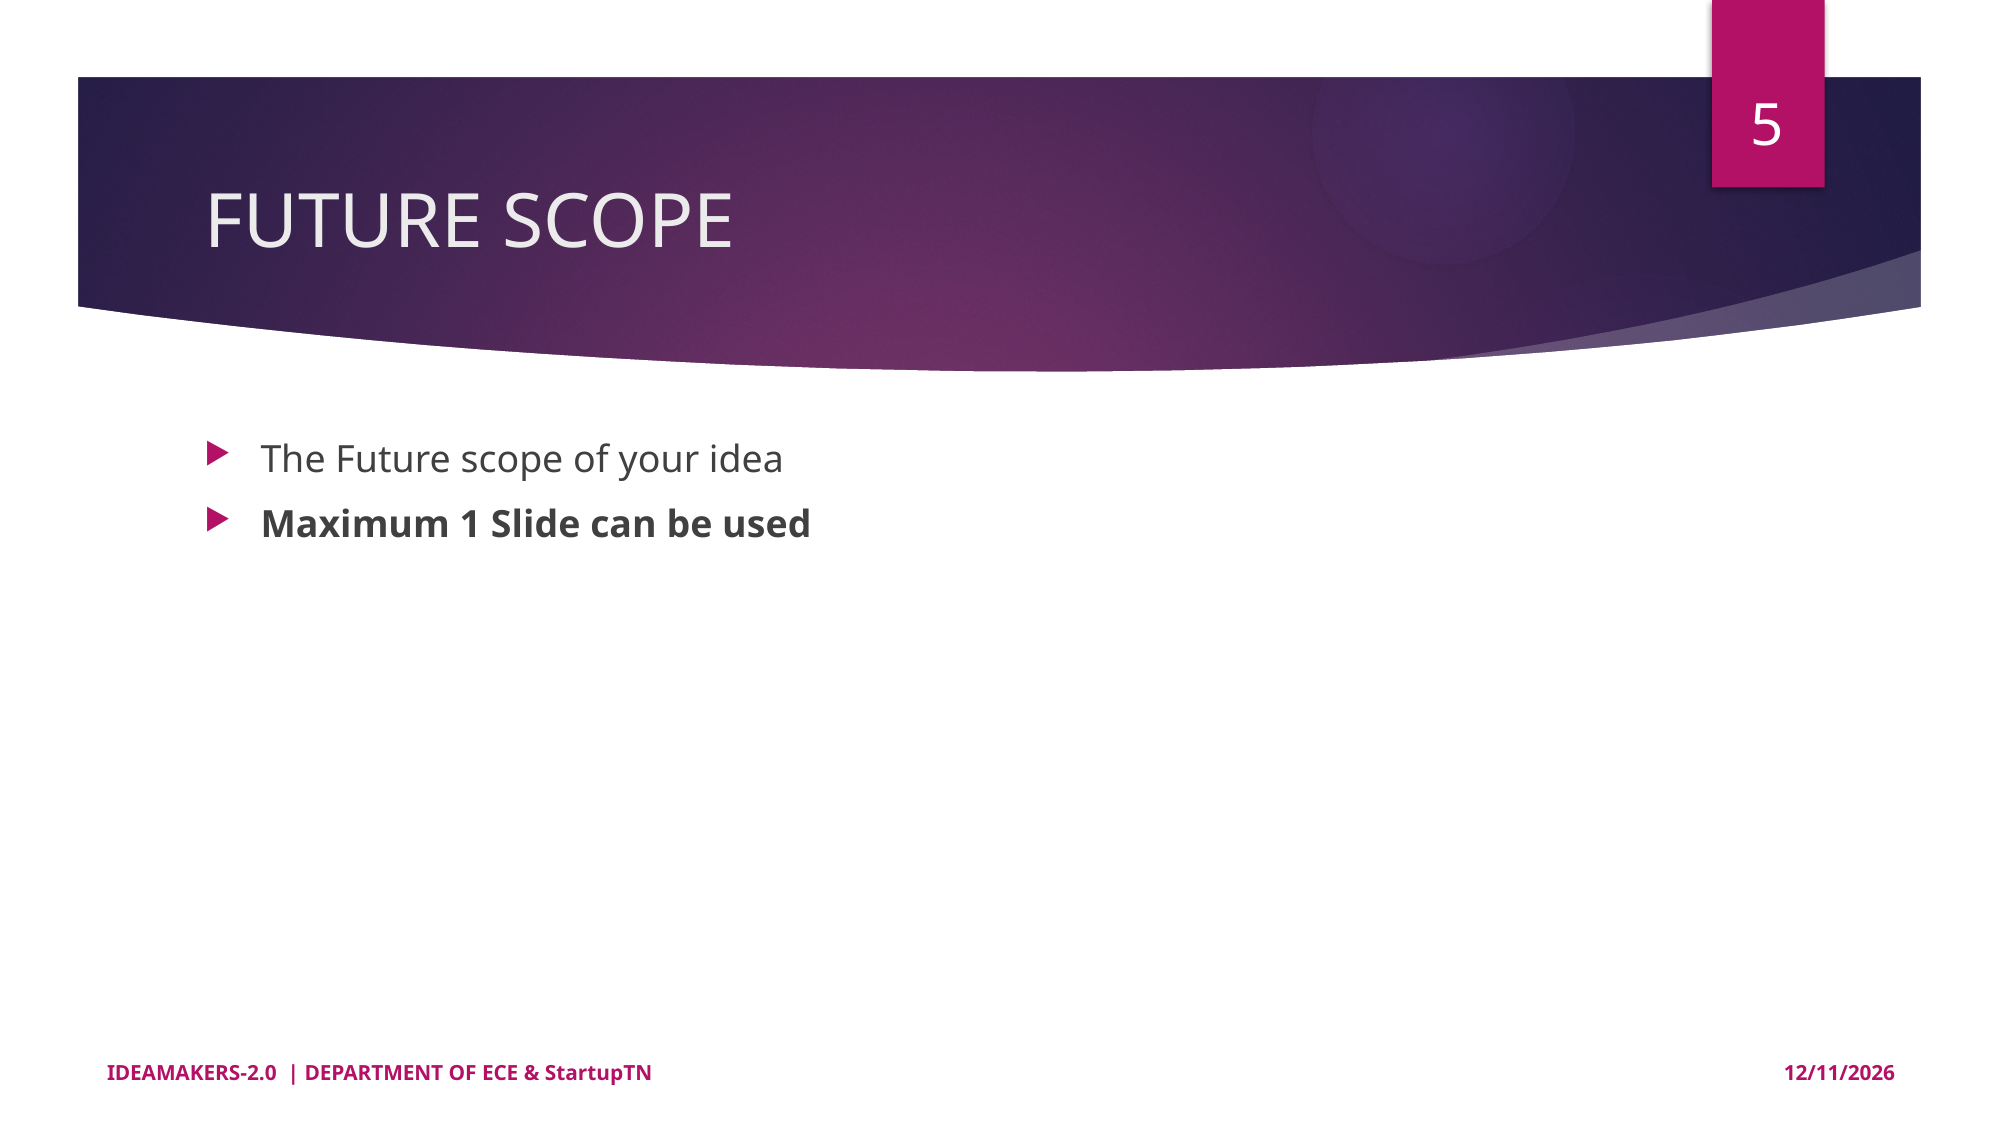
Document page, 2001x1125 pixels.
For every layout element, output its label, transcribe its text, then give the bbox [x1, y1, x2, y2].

footer IDEAMAKERS-2.0 | DEPARTMENT OF ECE & StartupTN [92, 1048, 726, 1099]
title FUTURE SCOPE [189, 159, 1627, 276]
slide_number 5 [1698, 48, 1836, 175]
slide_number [1747, 1048, 1911, 1099]
list The Future scope of your idea Maximum 1 Slide can be used [189, 427, 1910, 988]
